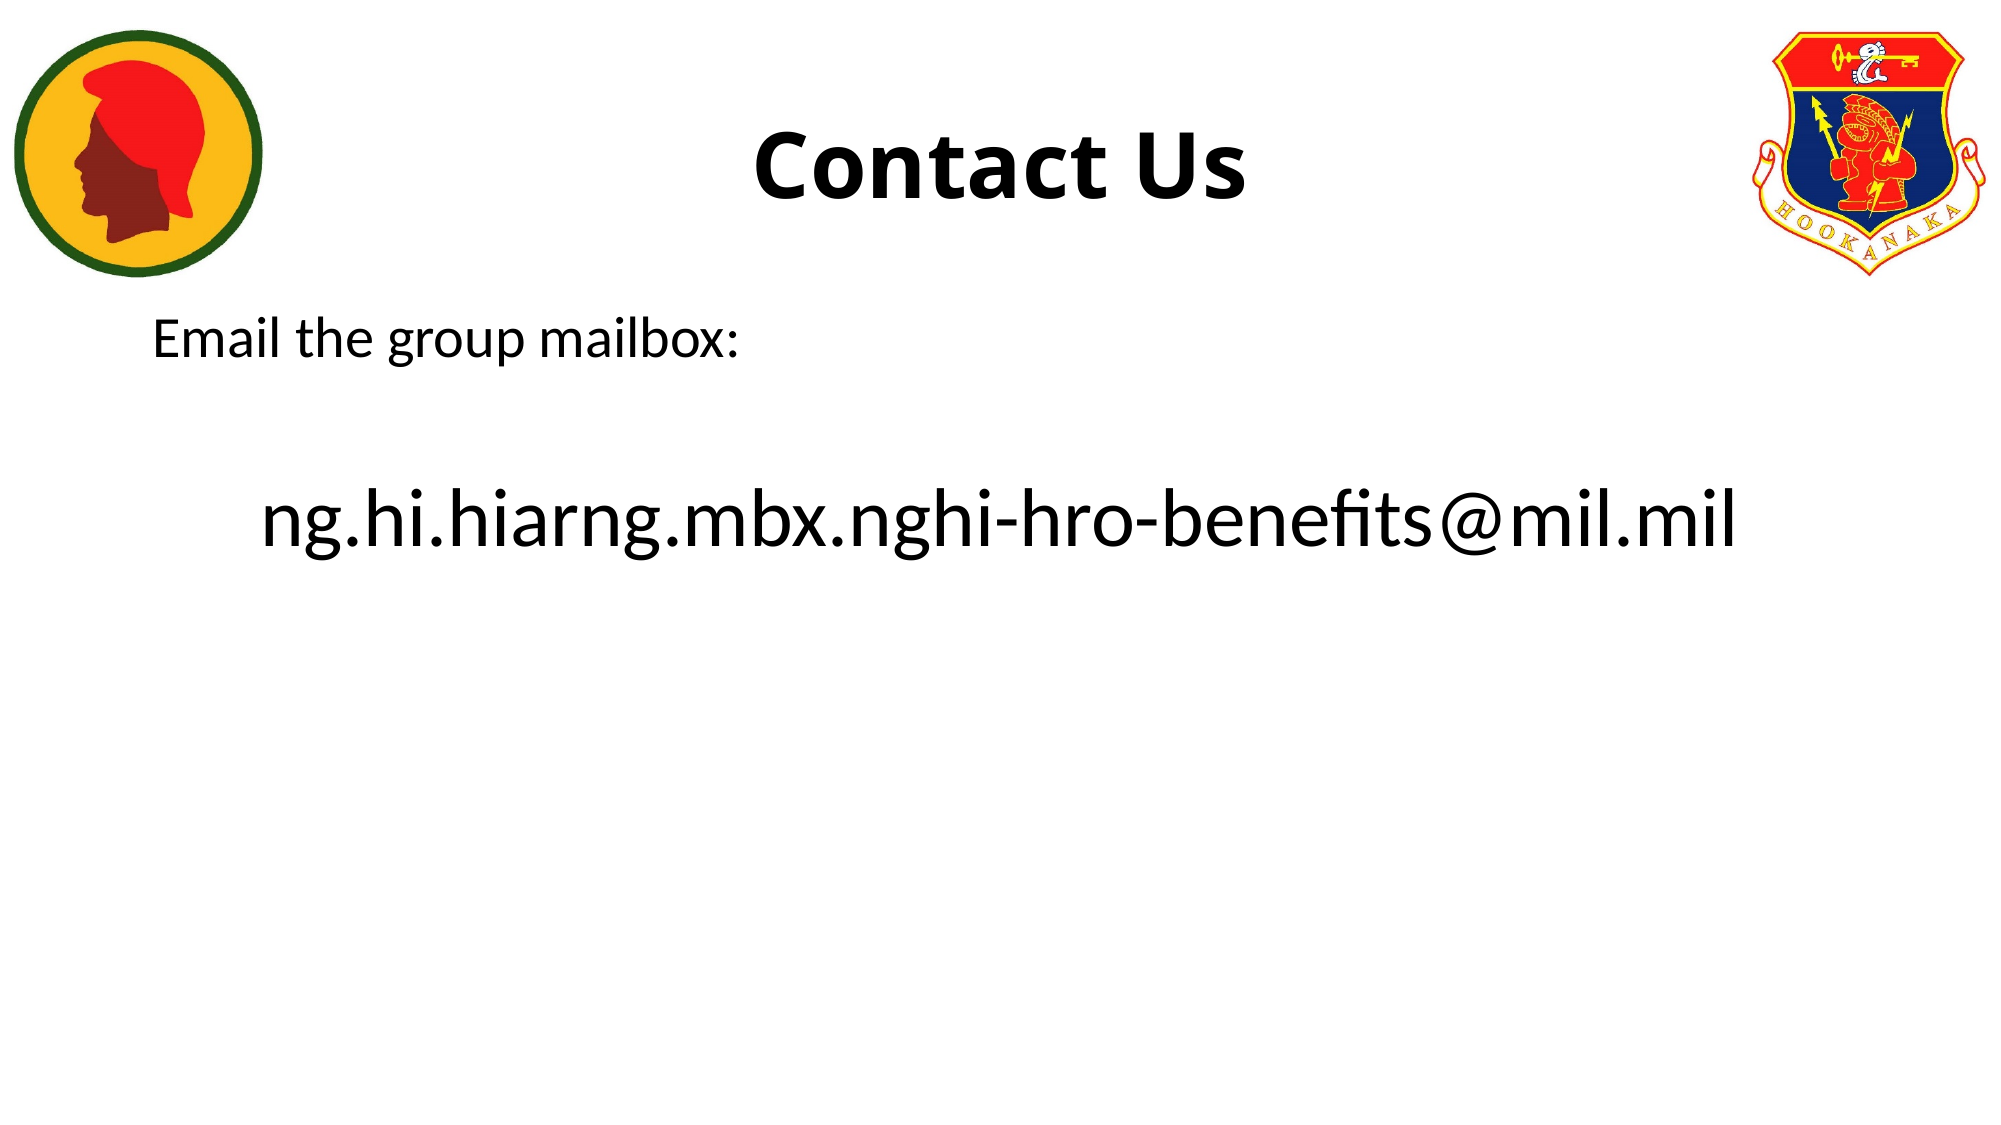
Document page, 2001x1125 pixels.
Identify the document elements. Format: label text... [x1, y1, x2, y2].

title Contact Us [137, 59, 1863, 278]
list Email the group mailbox: ng.hi.hiarng.mbx.nghi-hro-benefits@mil.mil [137, 299, 1863, 1014]
picture [1750, 28, 1988, 278]
picture [12, 28, 264, 278]
